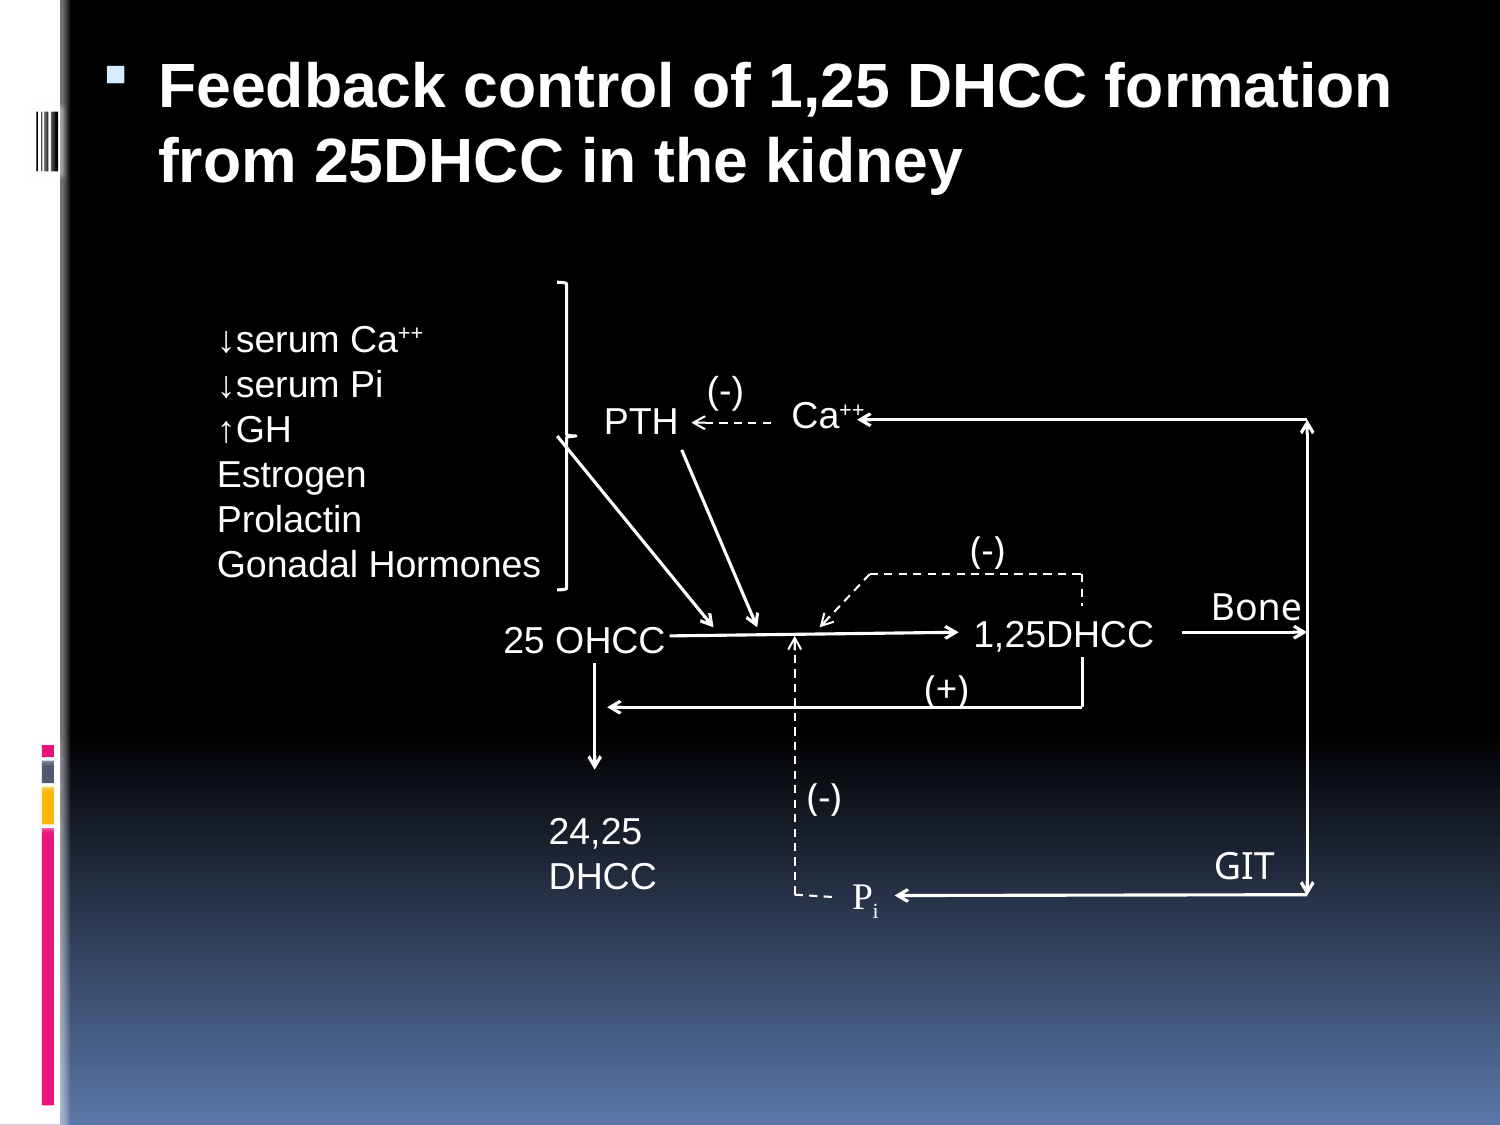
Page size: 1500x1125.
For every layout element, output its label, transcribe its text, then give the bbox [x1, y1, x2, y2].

list Feedback control of 1,25 DHCC formation from 25DHCC in the kidney [76, 37, 1439, 208]
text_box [199, 281, 1313, 926]
